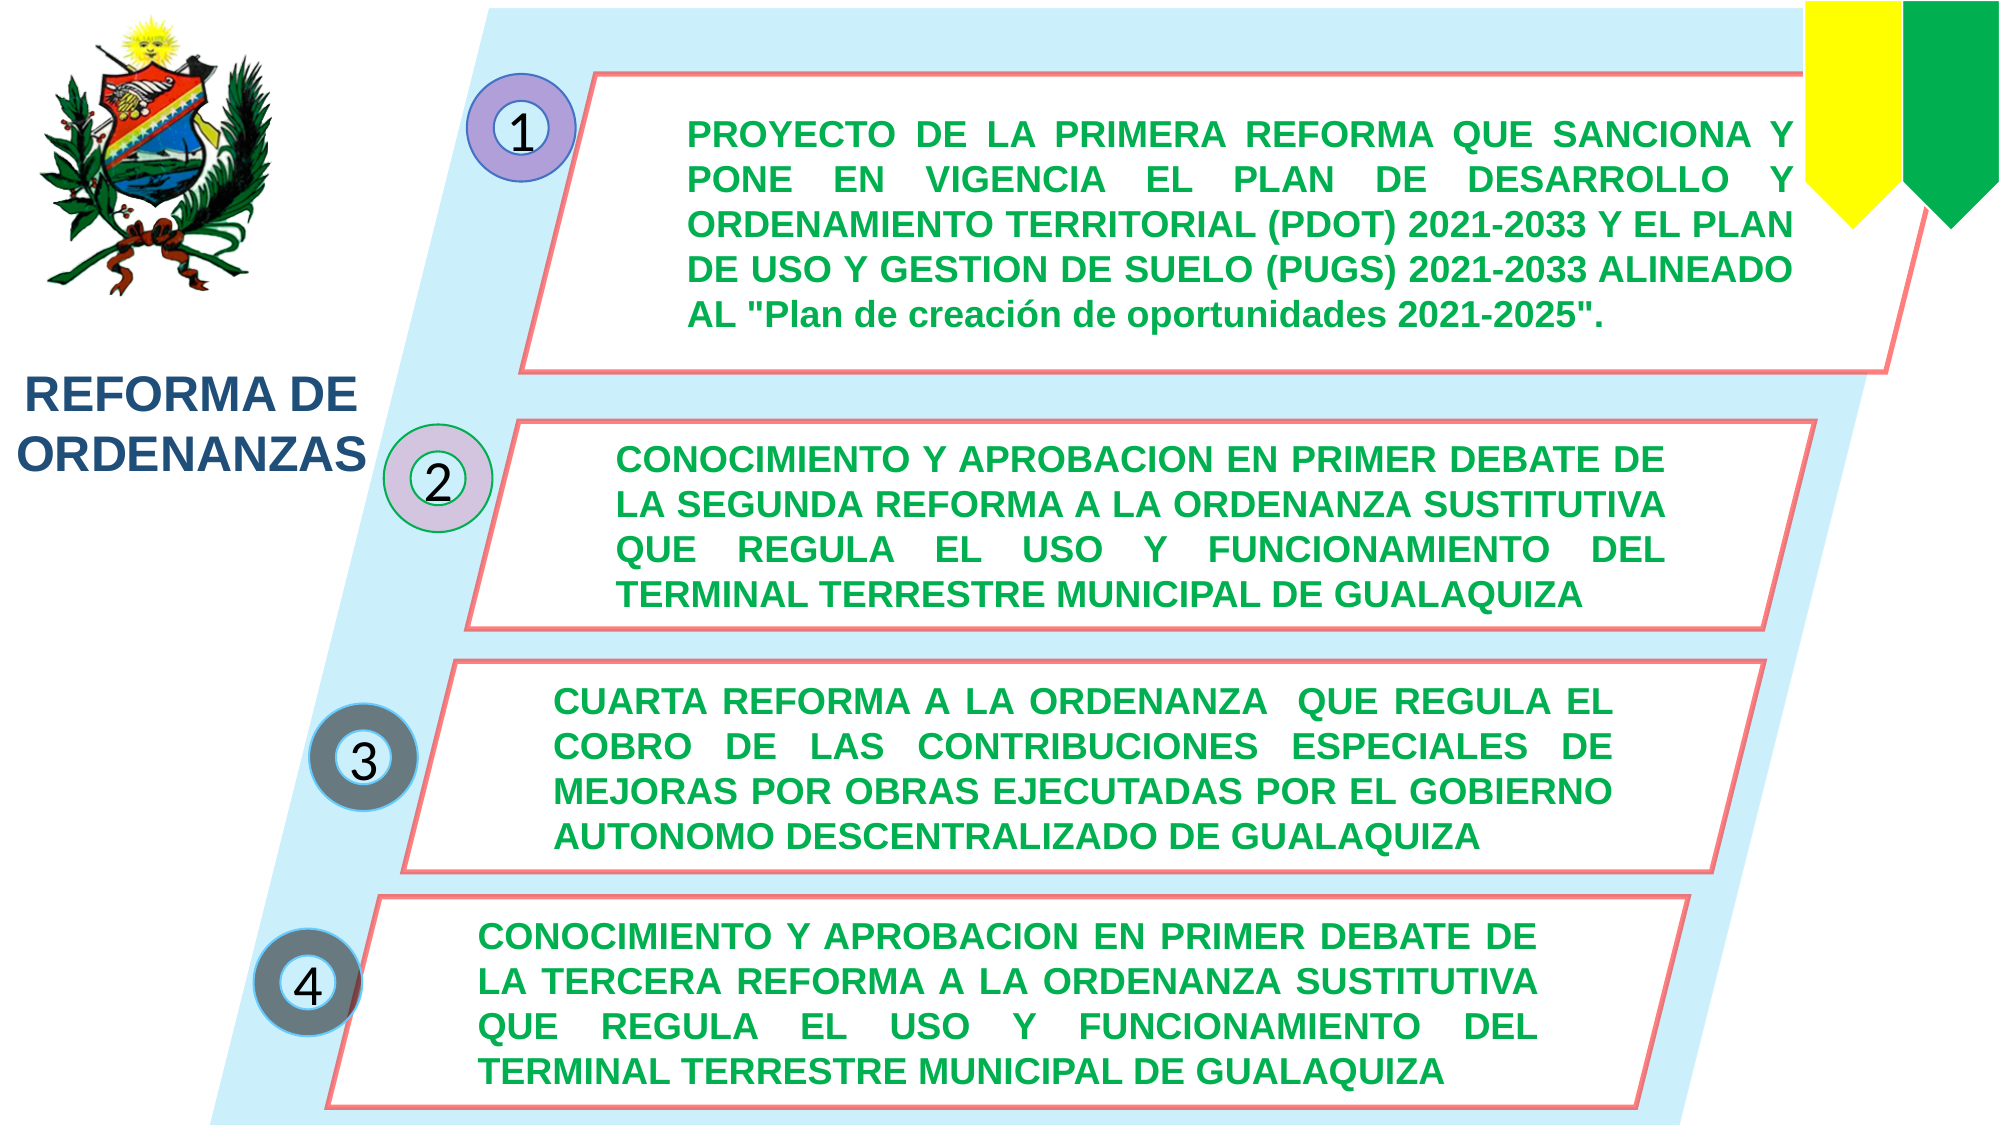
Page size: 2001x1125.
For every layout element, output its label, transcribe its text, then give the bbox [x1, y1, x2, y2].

text_box CONOCIMIENTO Y APROBACION EN PRIMER DEBATE DE LA SEGUNDA REFORMA A LA ORDENANZA SUSTITUTIVA QUE REGULA EL USO Y FUNCIONAMIENTO DEL TERMINAL TERRESTRE MUNICIPAL DE GUALAQUIZA [465, 420, 1817, 630]
text_box [1803, 0, 1904, 233]
text_box CONOCIMIENTO Y APROBACION EN PRIMER DEBATE DE LA TERCERA REFORMA A LA ORDENANZA SUSTITUTIVA QUE REGULA EL USO Y FUNCIONAMIENTO DEL TERMINAL TERRESTRE MUNICIPAL DE GUALAQUIZA [326, 895, 1690, 1109]
text_box [207, 6, 1870, 1125]
text_box [1902, 0, 2000, 233]
text_box 2 [382, 423, 494, 534]
text_box PROYECTO DE LA PRIMERA REFORMA QUE SANCIONA Y PONE EN VIGENCIA EL PLAN DE DESARROLLO Y ORDENAMIENTO TERRITORIAL (PDOT) 2021-2033 Y EL PLAN DE USO Y GESTION DE SUELO (PUGS) 2021-2033 ALINEADO AL "Plan de creación de oportunidades 2021-2025". [519, 72, 1928, 373]
text_box CUARTA REFORMA A LA ORDENANZA QUE REGULA EL COBRO DE LAS CONTRIBUCIONES ESPECIALES DE MEJORAS POR OBRAS EJECUTADAS POR EL GOBIERNO AUTONOMO DESCENTRALIZADO DE GUALAQUIZA [401, 660, 1766, 873]
text_box 3 [308, 702, 419, 813]
picture [37, 11, 275, 298]
text_box 4 [252, 927, 364, 1038]
text_box REFORMA DE ORDENANZAS [0, 353, 438, 489]
text_box 1 [465, 72, 577, 183]
